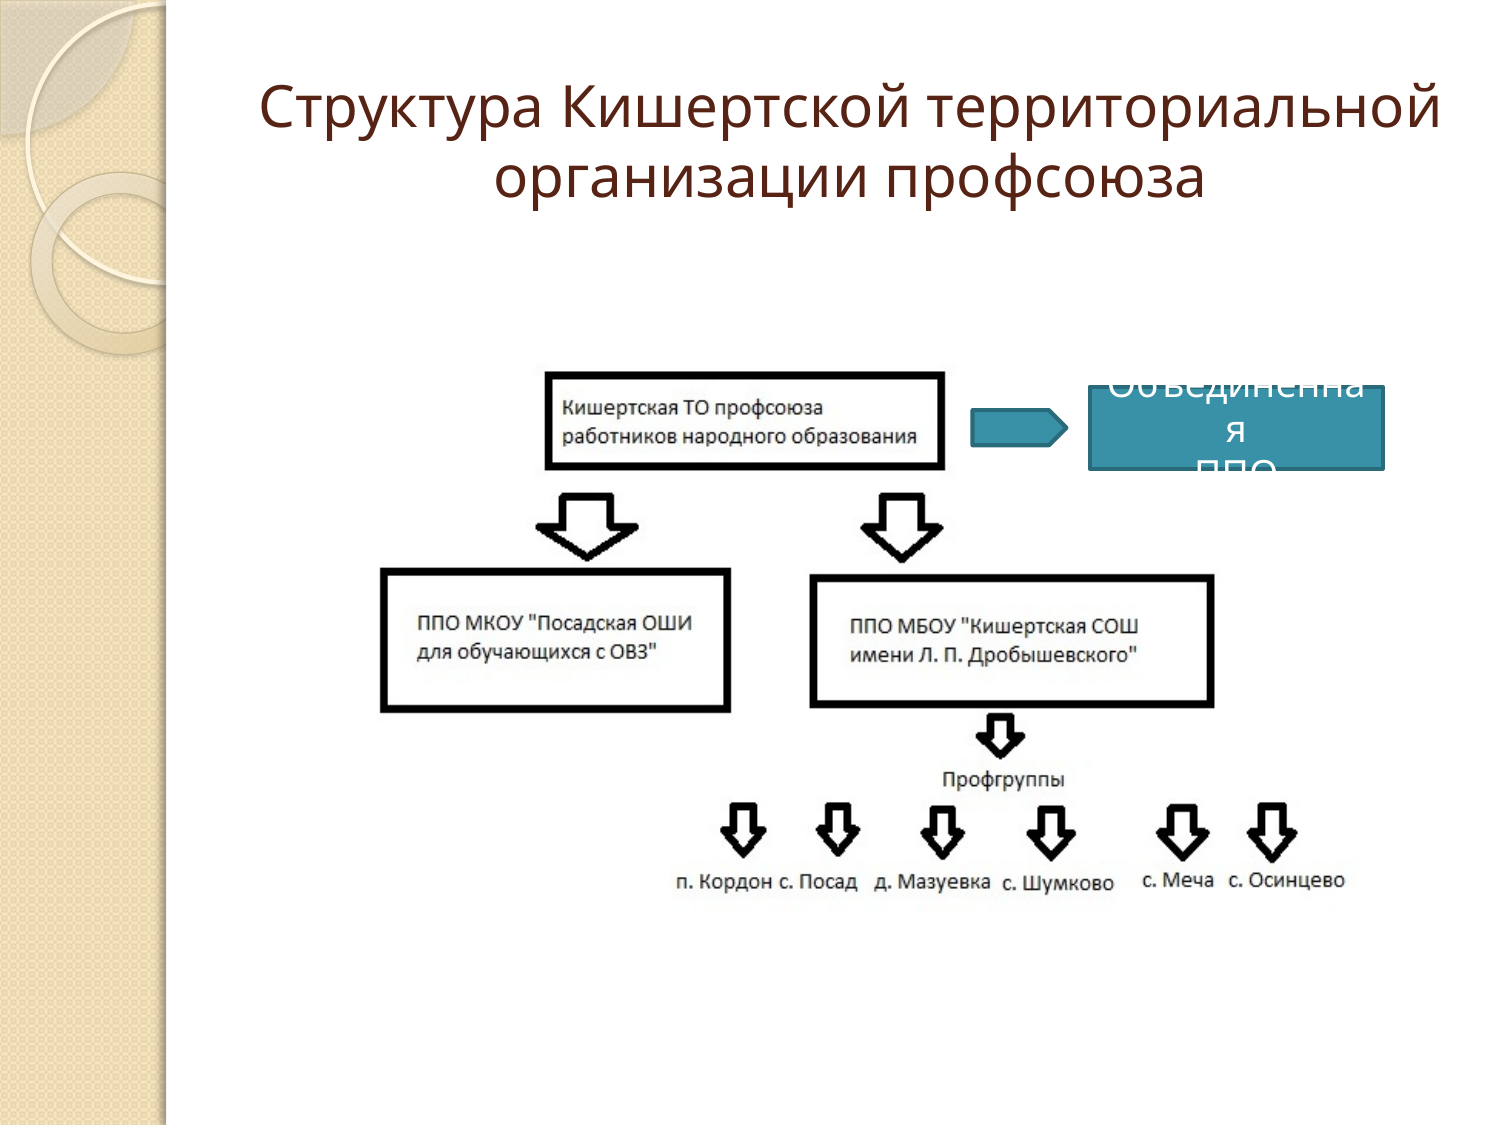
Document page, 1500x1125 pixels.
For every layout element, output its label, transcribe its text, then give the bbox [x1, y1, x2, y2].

title Структура Кишертской территориальной организации профсоюза [235, 45, 1466, 233]
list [327, 351, 1401, 975]
